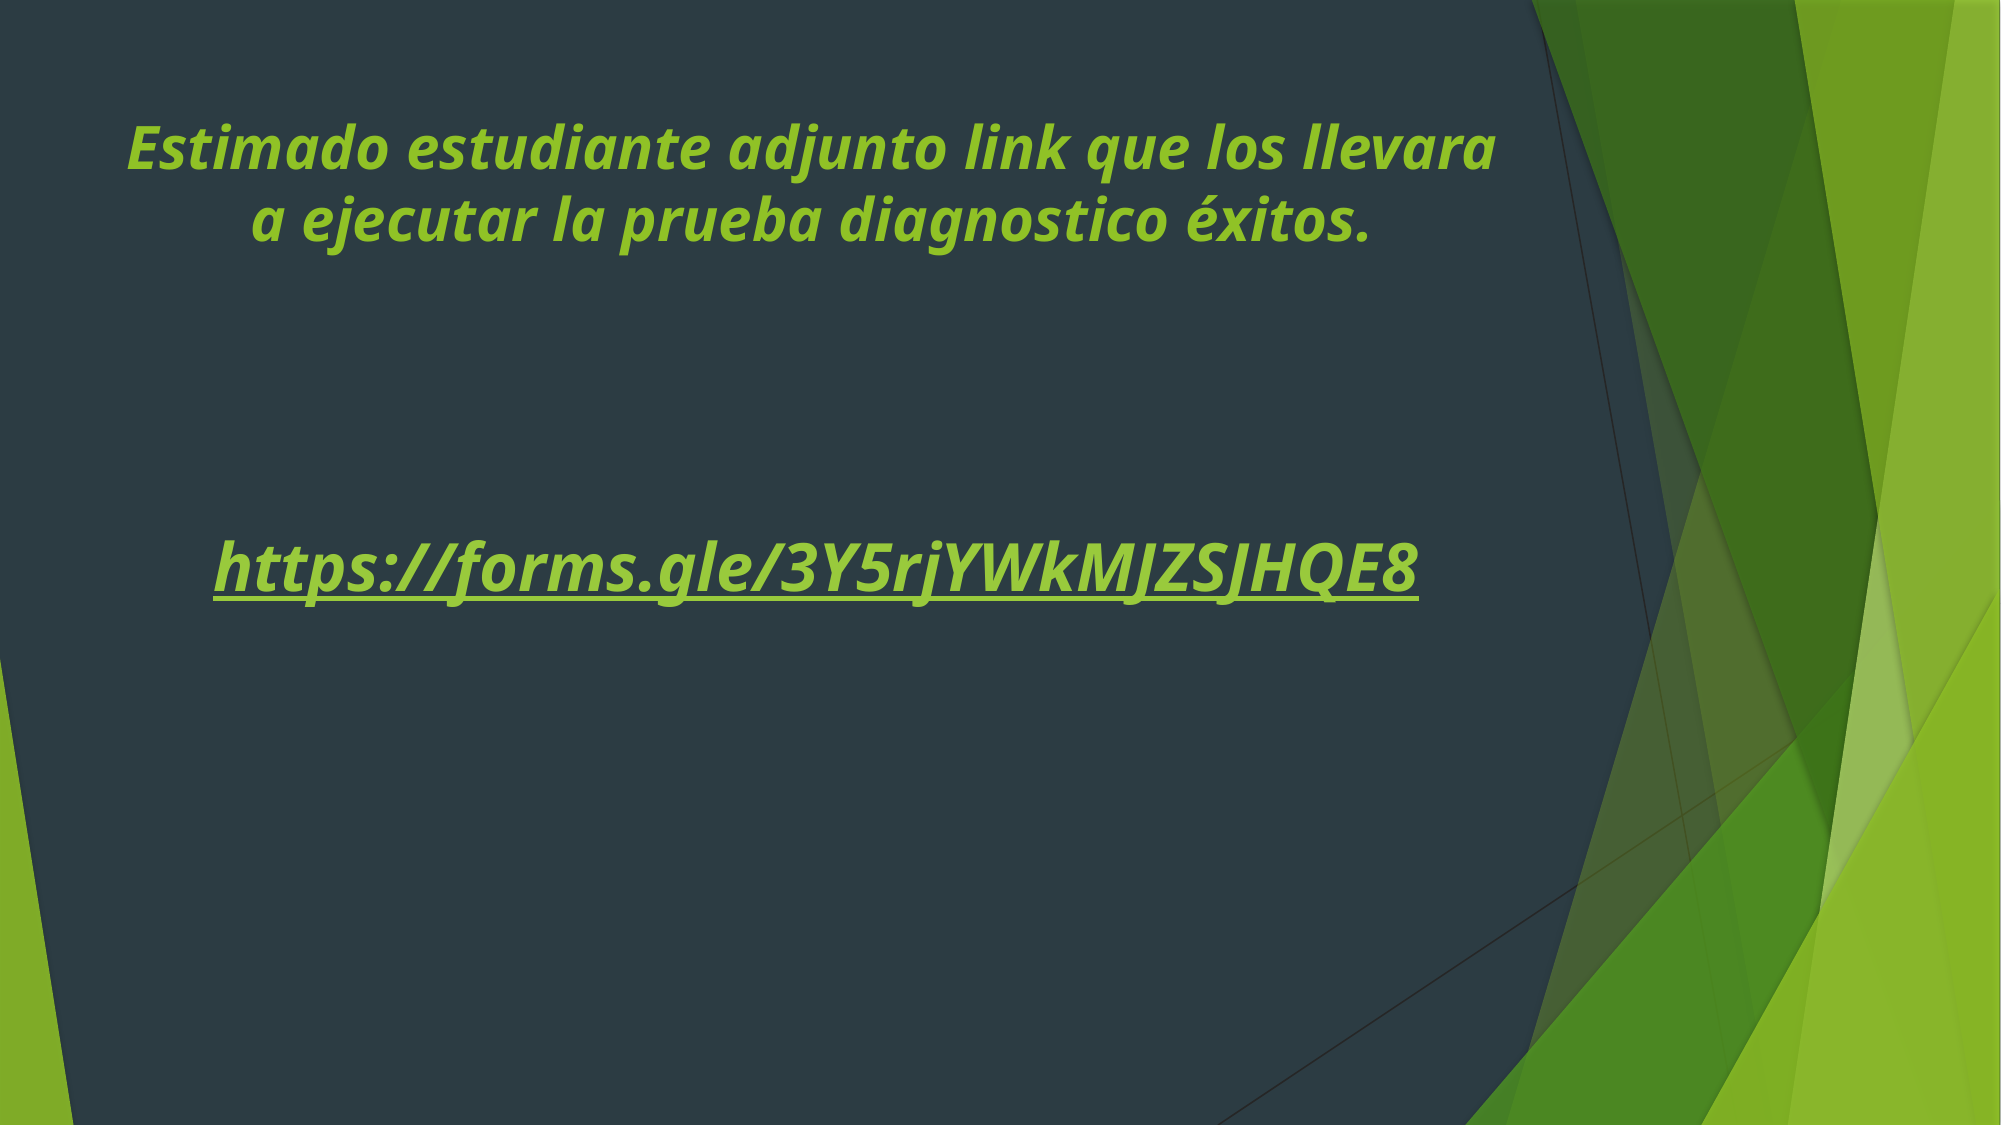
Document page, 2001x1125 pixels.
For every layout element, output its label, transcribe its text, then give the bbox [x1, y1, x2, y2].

title Estimado estudiante adjunto link que los llevara a ejecutar la prueba diagnostico éxitos. [107, 101, 1518, 319]
list https://forms.gle/3Y5rjYWkMJZSJHQE8 [111, 517, 1522, 992]
